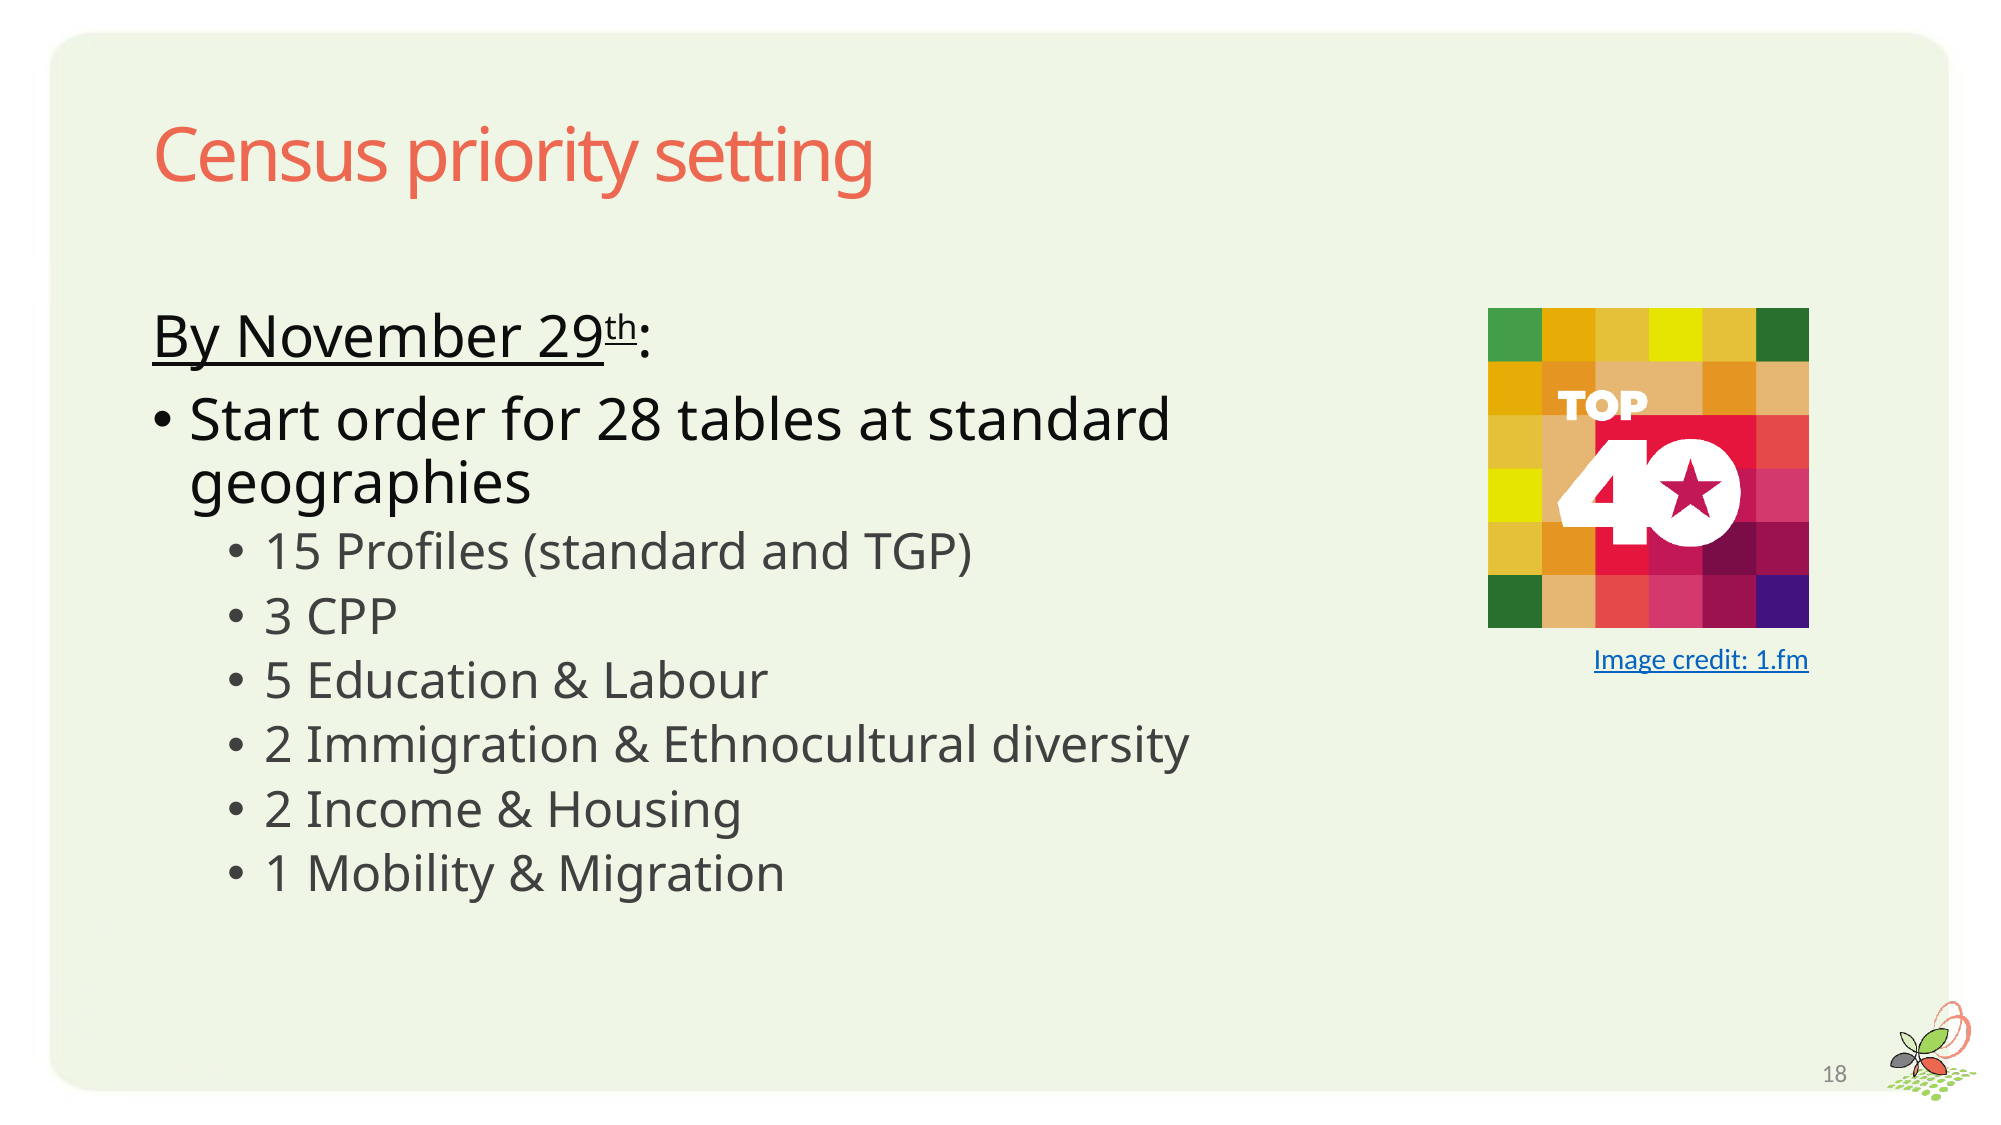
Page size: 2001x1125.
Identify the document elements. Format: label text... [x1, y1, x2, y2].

text_box Image credit: 1.fm [1579, 632, 1980, 683]
list By November 29th: Start order for 28 tables at standard geographies 15 Profiles (standard and TGP) 3 CPP 5 Education & Labour 2 Immigration & Ethnocultural diversity 2 Income & Housing 1 Mobility & Migration [137, 299, 1503, 1083]
title Census priority setting [137, 49, 1863, 267]
picture [0, 0, 2000, 1125]
slide_number 18 [1412, 1042, 1863, 1103]
